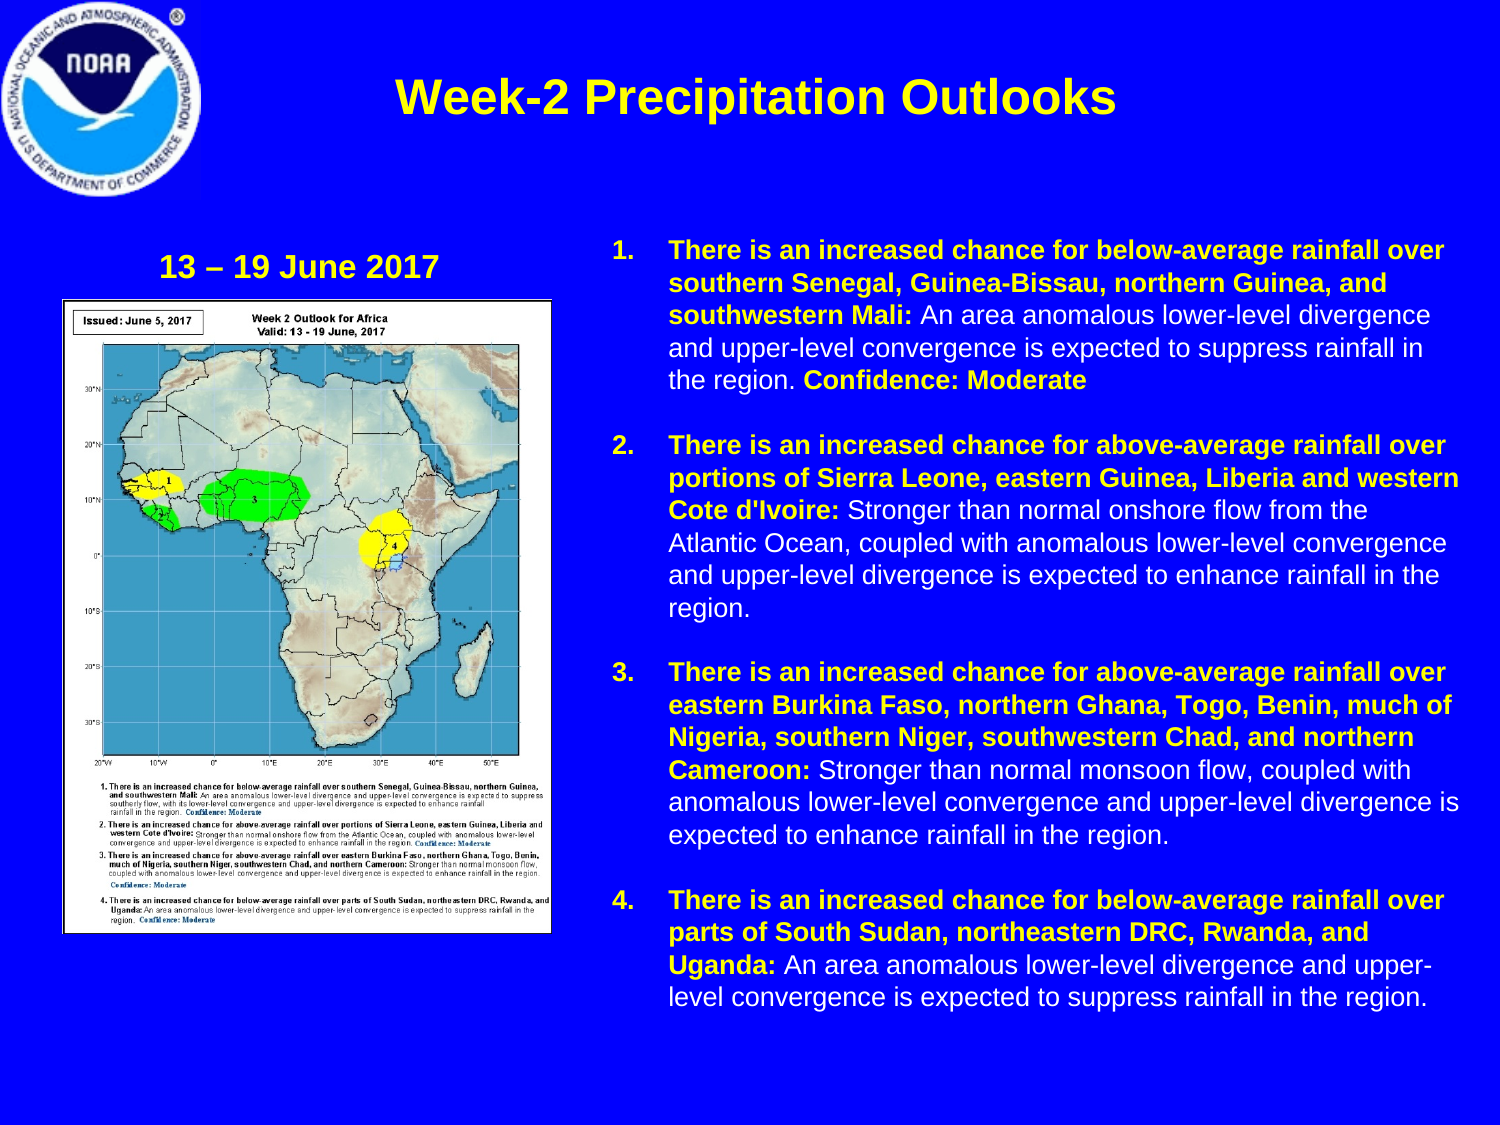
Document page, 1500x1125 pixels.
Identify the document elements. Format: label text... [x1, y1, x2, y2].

picture [62, 299, 552, 933]
text_box Week-2 Precipitation Outlooks [124, 49, 1388, 200]
text_box [472, 293, 503, 299]
text_box There is an increased chance for below-average rainfall over southern Senegal, Guinea-Bissau, northern Guinea, and southwestern Mali: An area anomalous lower-level divergence and upper-level convergence is expected to suppress rainfall in the region. Confidence: Moderate There is an increased chance for above-average rainfall over portions of Sierra Leone, eastern Guinea, Liberia and western Cote d'Ivoire: Stronger than normal onshore flow from the Atlantic Ocean, coupled with anomalous lower-level convergence and upper-level divergence is expected to enhance rainfall in the region. There is an increased chance for above-average rainfall over eastern Burkina Faso, northern Ghana, Togo, Benin, much of Nigeria, southern Niger, southwestern Chad, and northern Cameroon: Stronger than normal monsoon flow, coupled with anomalous lower-level convergence and upper-level divergence is expected to enhance rainfall in the region. There is an increased chance for below-average rainfall over parts of South Sudan, northeastern DRC, Rwanda, and Uganda: An area anomalous lower-level divergence and upper-level convergence is expected to suppress rainfall in the region. [597, 224, 1475, 1020]
text_box 13 – 19 June 2017 [37, 237, 562, 293]
picture [0, 0, 200, 200]
